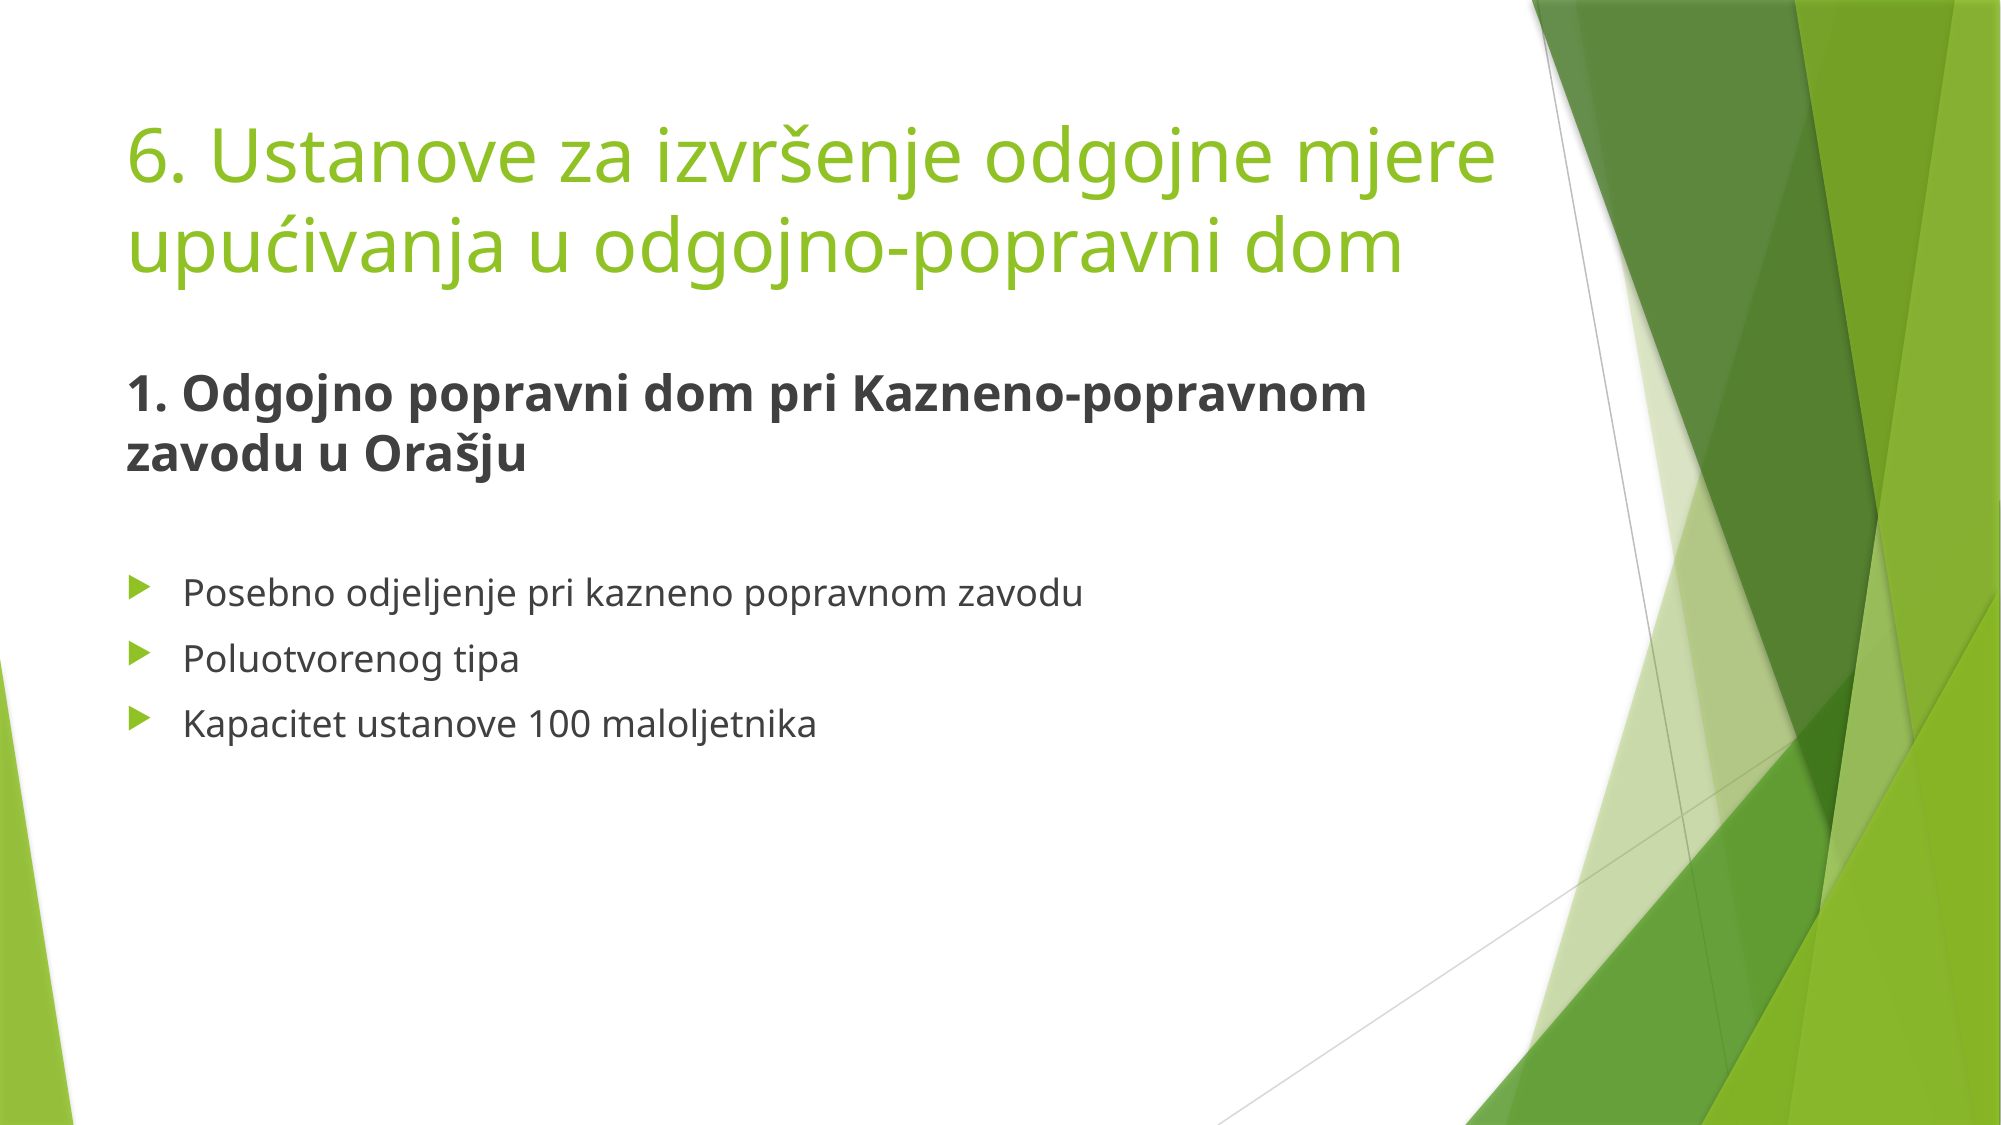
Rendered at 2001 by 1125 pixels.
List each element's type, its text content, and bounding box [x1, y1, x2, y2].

title 6. Ustanove za izvršenje odgojne mjere upućivanja u odgojno-popravni dom [111, 99, 1522, 317]
list 1. Odgojno popravni dom pri Kazneno-popravnom zavodu u Orašju Posebno odjeljenje pri kazneno popravnom zavodu Poluotvorenog tipa Kapacitet ustanove 100 maloljetnika [111, 354, 1522, 992]
